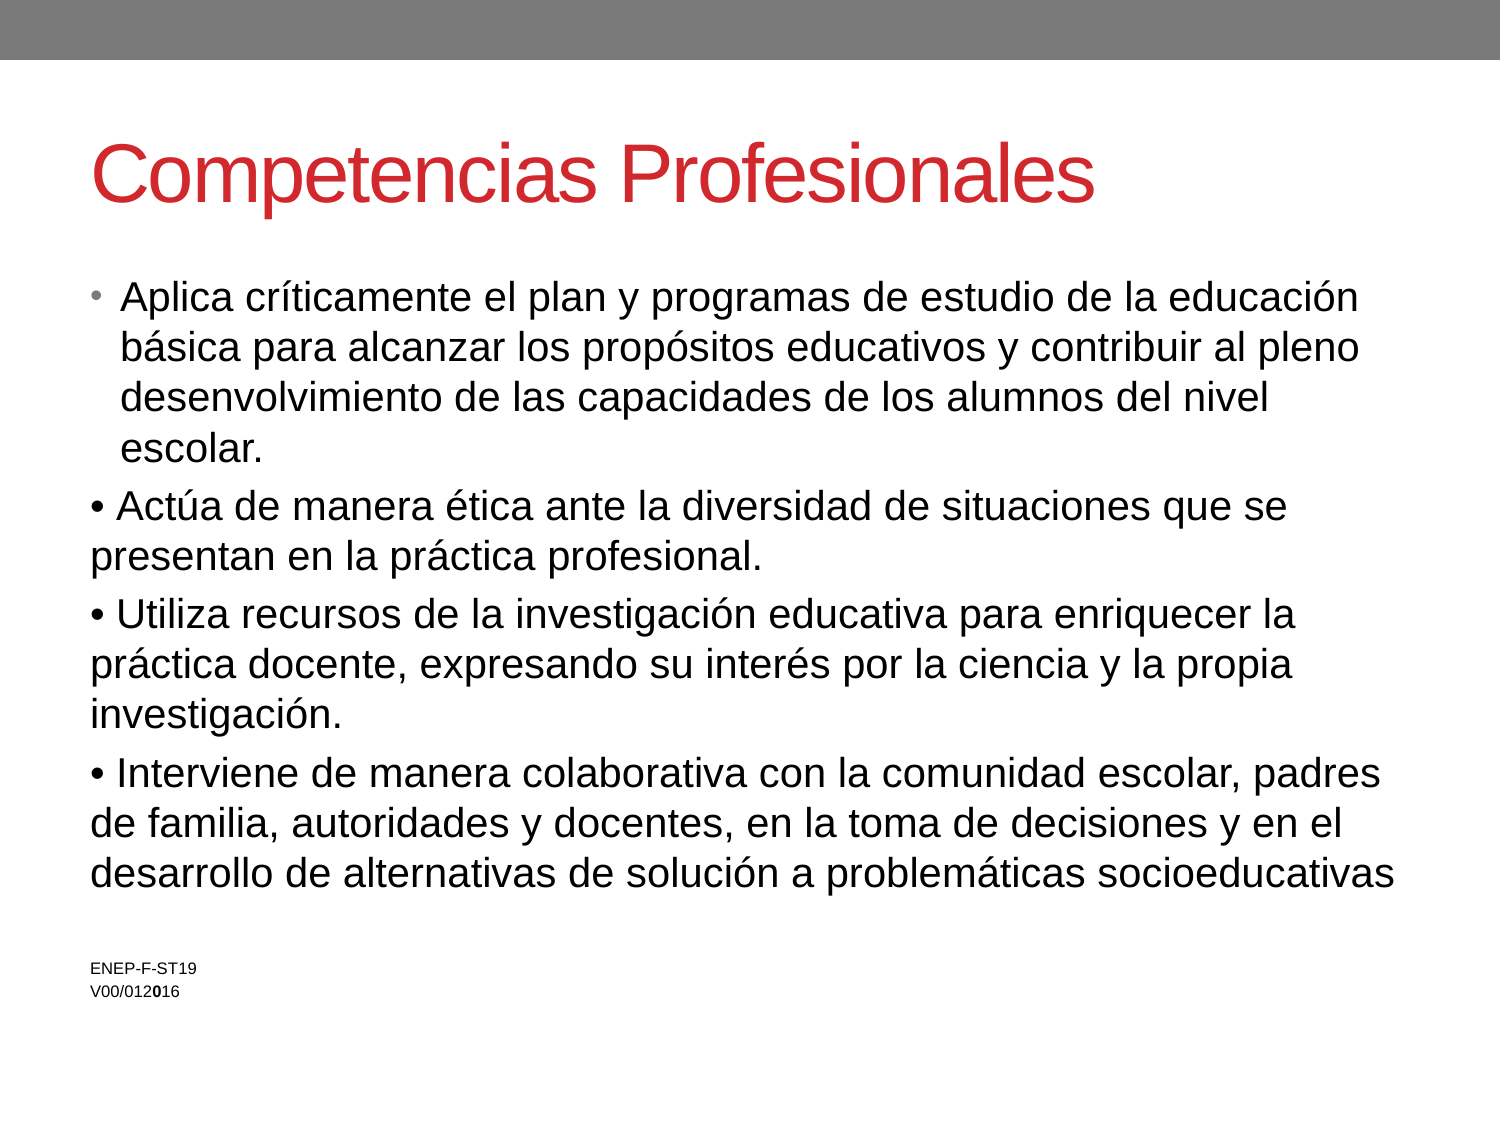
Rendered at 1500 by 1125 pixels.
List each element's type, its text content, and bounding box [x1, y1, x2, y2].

title Competencias Profesionales [75, 87, 1425, 250]
list Aplica críticamente el plan y programas de estudio de la educación básica para alcanzar los propósitos educativos y contribuir al pleno desenvolvimiento de las capacidades de los alumnos del nivel escolar. • Actúa de manera ética ante la diversidad de situaciones que se presentan en la práctica profesional. • Utiliza recursos de la investigación educativa para enriquecer la práctica docente, expresando su interés por la ciencia y la propia investigación. • Interviene de manera colaborativa con la comunidad escolar, padres de familia, autoridades y docentes, en la toma de decisiones y en el desarrollo de alternativas de solución a problemáticas socioeducativas ENEP-F-ST19 V00/012016 [75, 262, 1425, 1063]
